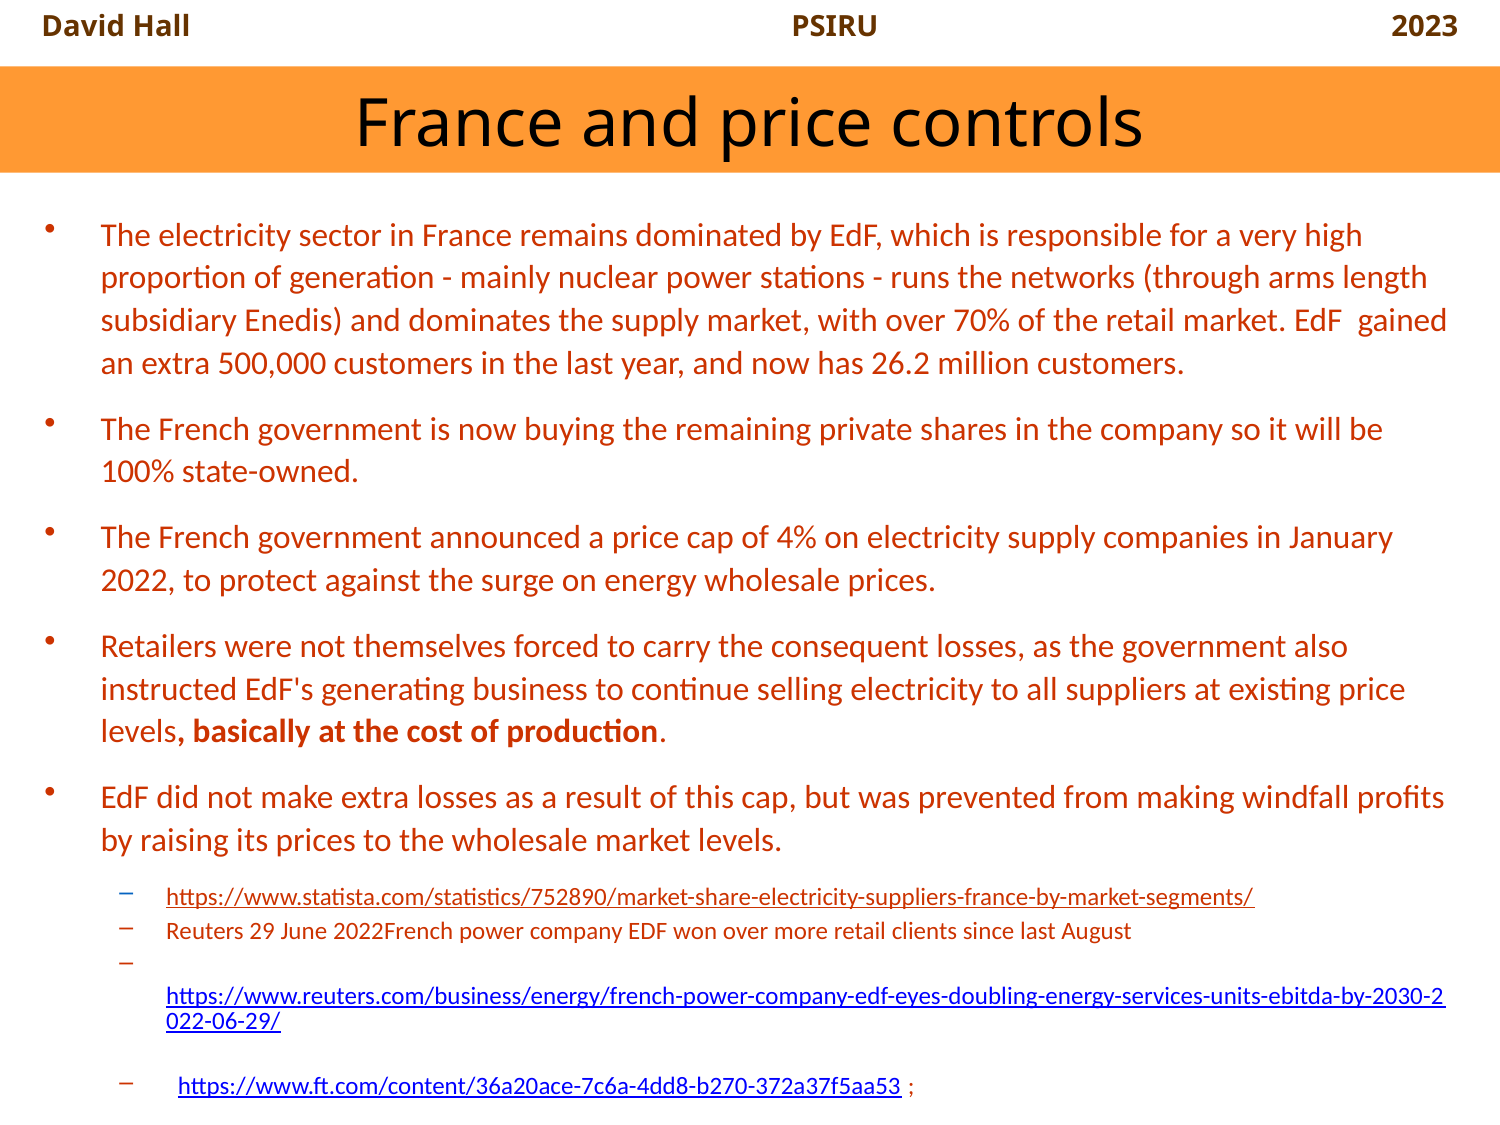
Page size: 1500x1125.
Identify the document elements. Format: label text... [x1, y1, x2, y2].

list The electricity sector in France remains dominated by EdF, which is responsible for a very high proportion of generation - mainly nuclear power stations - runs the networks (through arms length subsidiary Enedis) and dominates the supply market, with over 70% of the retail market. EdF gained an extra 500,000 customers in the last year, and now has 26.2 million customers. The French government is now buying the remaining private shares in the company so it will be 100% state-owned. The French government announced a price cap of 4% on electricity supply companies in January 2022, to protect against the surge on energy wholesale prices. Retailers were not themselves forced to carry the consequent losses, as the government also instructed EdF's generating business to continue selling electricity to all suppliers at existing price levels, basically at the cost of production. EdF did not make extra losses as a result of this cap, but was prevented from making windfall profits by raising its prices to the wholesale market levels. https://www.statista.com/statistics/752890/market-share-electricity-suppliers-france-by-market-segments/ Reuters 29 June 2022French power company EDF won over more retail clients since last August https://www.reuters.com/business/energy/french-power-company-edf-eyes-doubling-energy-services-units-ebitda-by-2030-2022-06-29/ https://www.ft.com/content/36a20ace-7c6a-4dd8-b270-372a37f5aa53 ; [29, 196, 1471, 1094]
title France and price controls [0, 66, 1500, 173]
